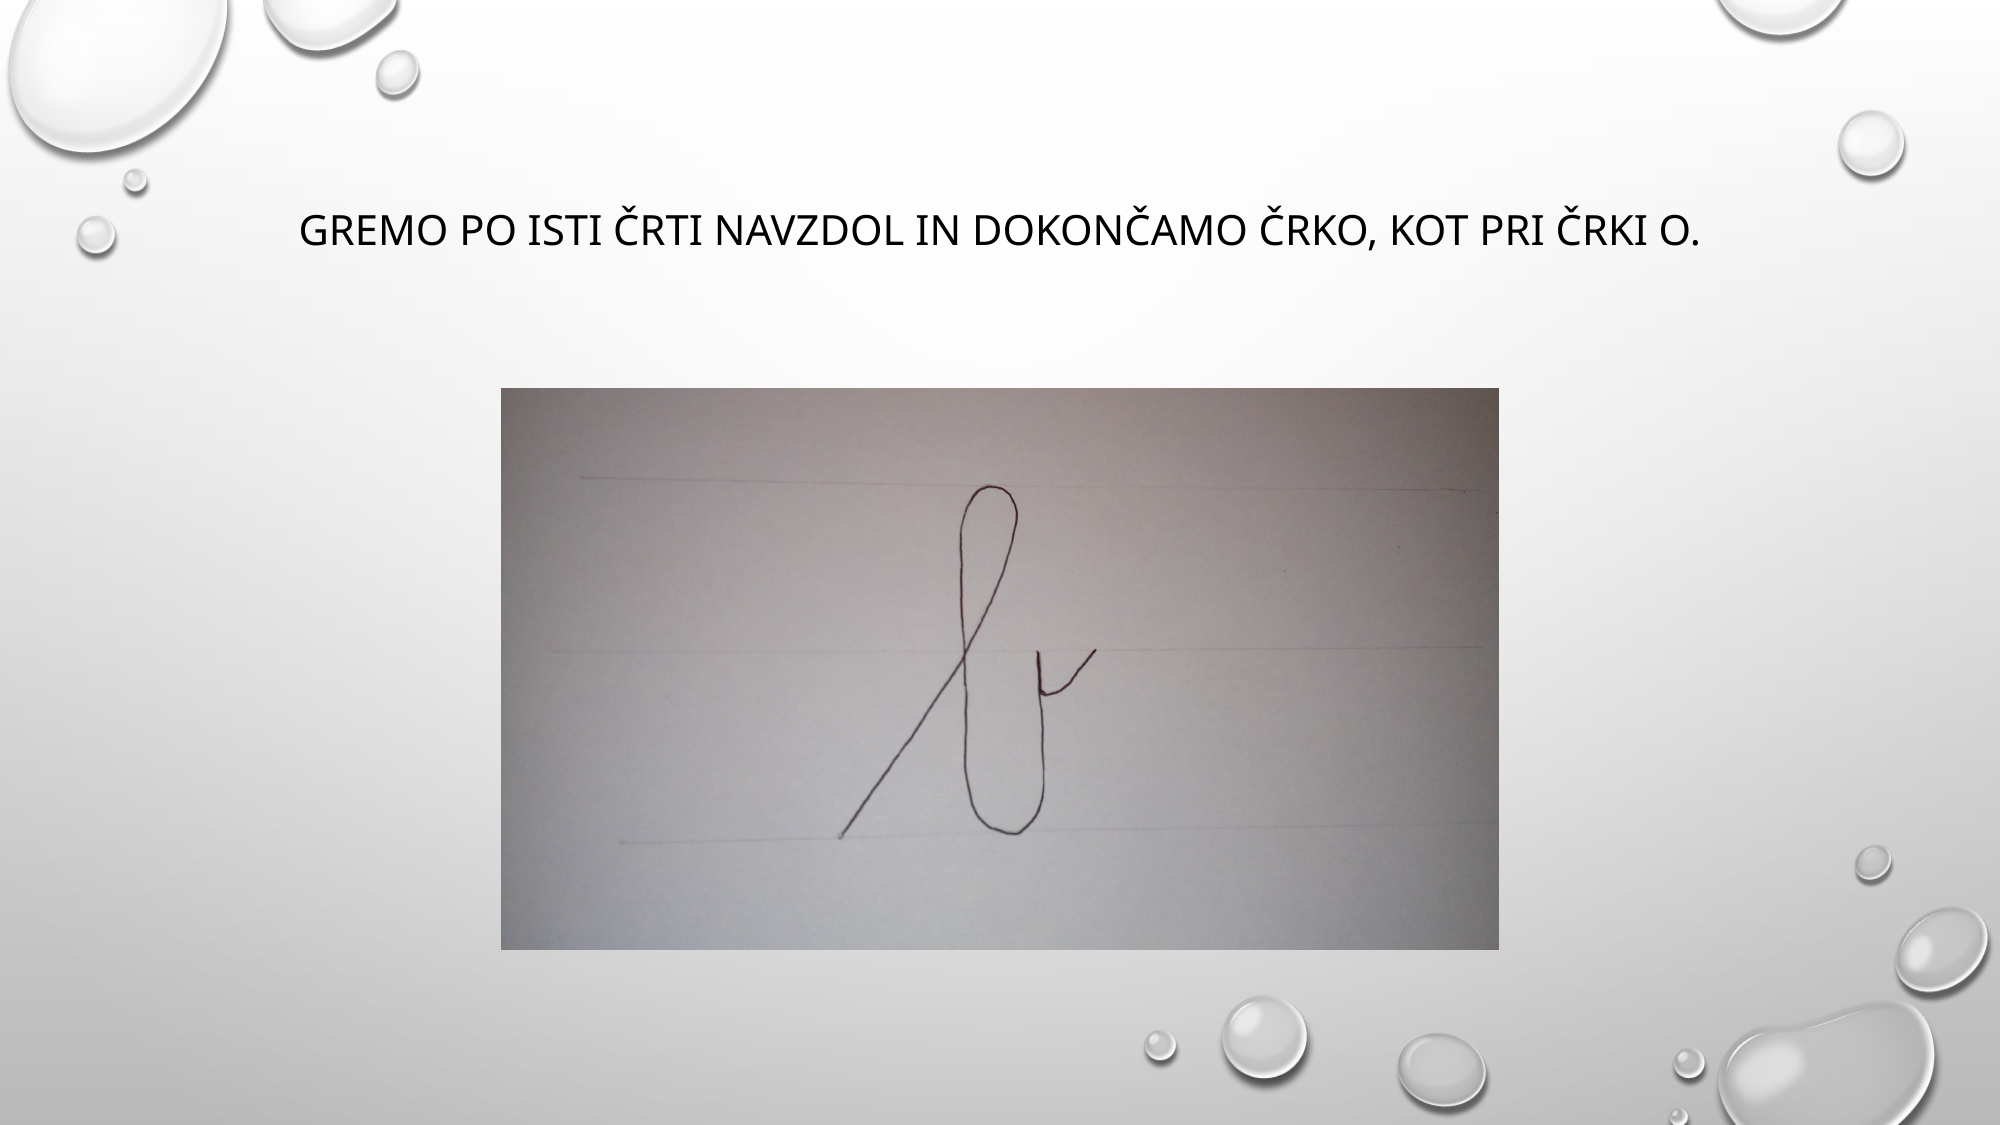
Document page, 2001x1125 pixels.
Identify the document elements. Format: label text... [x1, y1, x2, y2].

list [501, 387, 1499, 951]
picture [0, 0, 2000, 1125]
title GREMO PO ISTI ČRTI NAVZDOL IN DOKONČAMO ČRKO, KOT PRI ČRKI O. [149, 101, 1851, 364]
